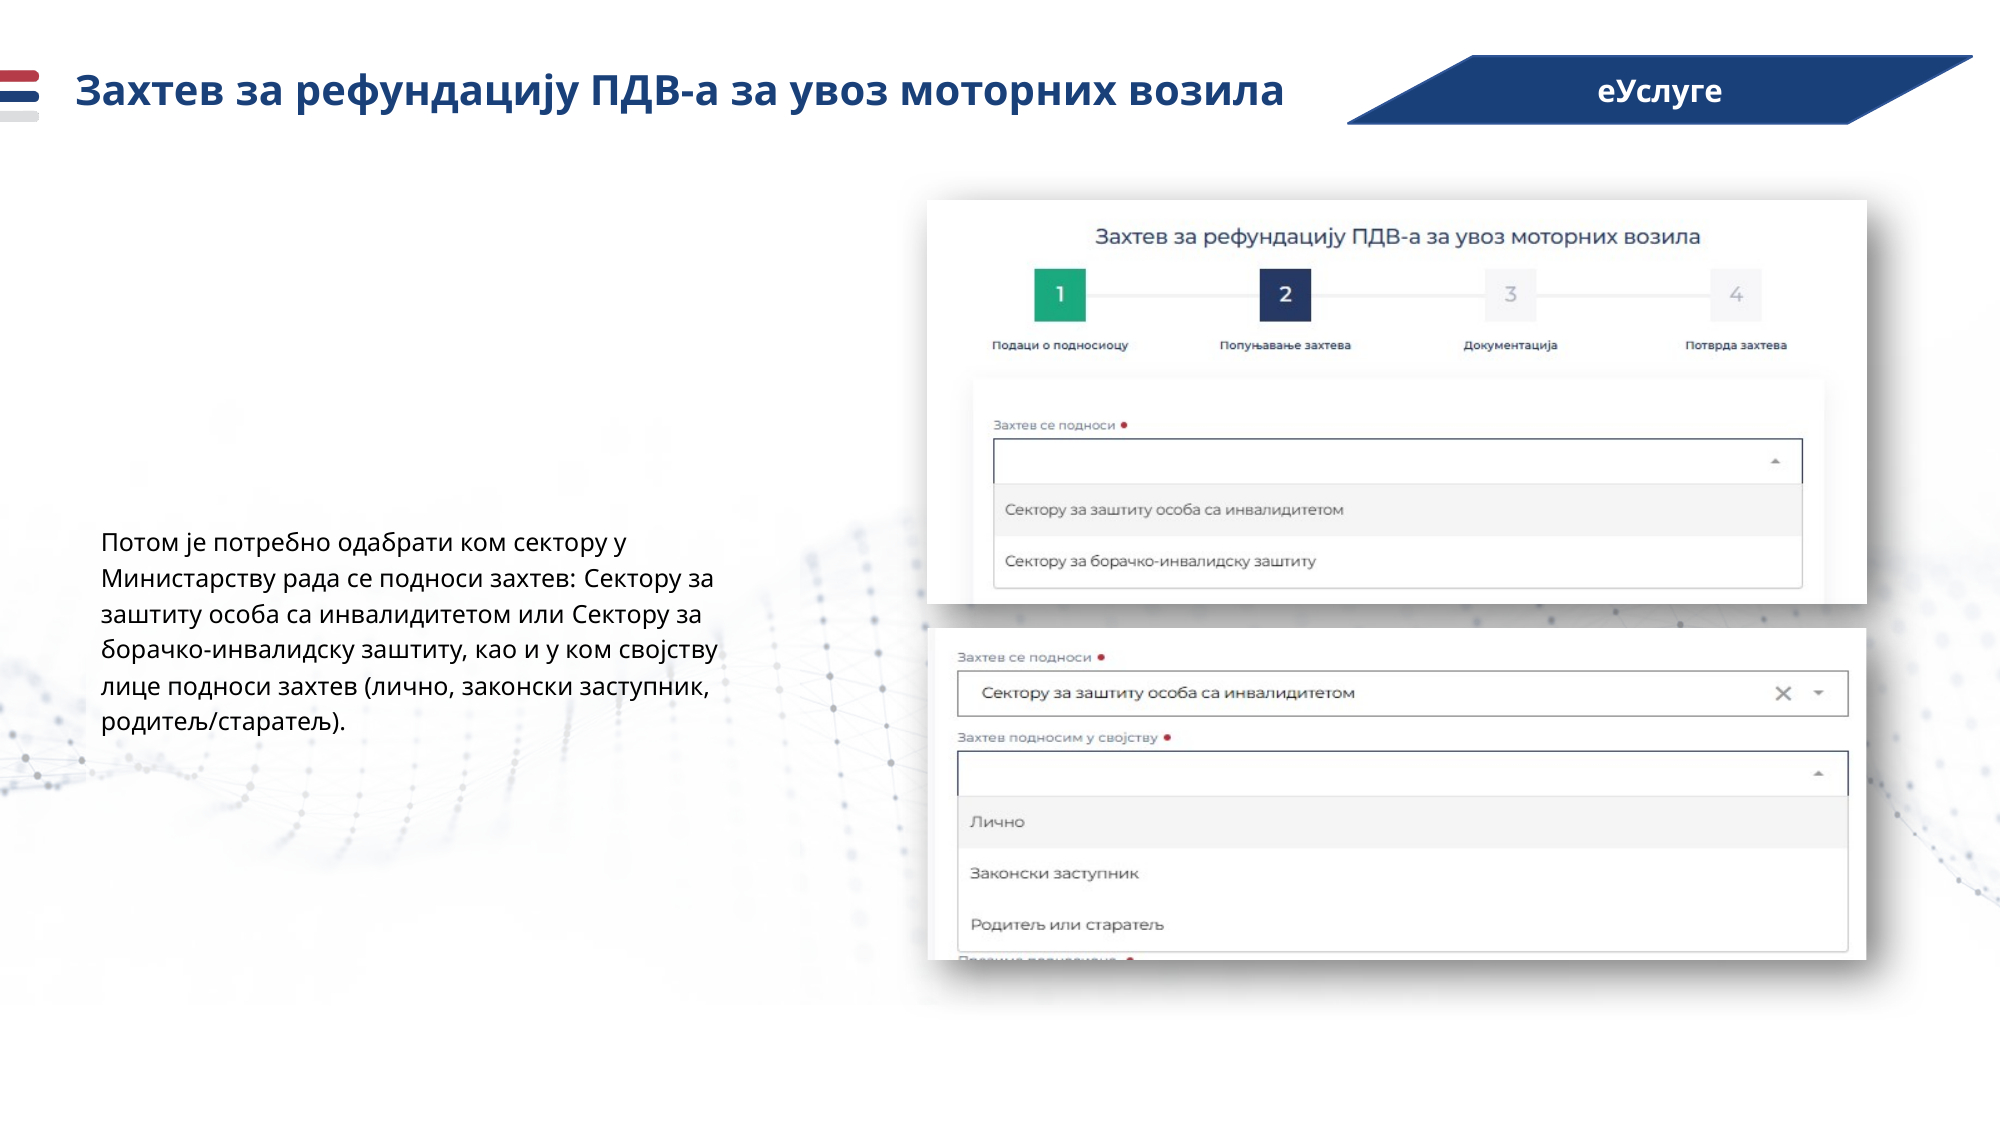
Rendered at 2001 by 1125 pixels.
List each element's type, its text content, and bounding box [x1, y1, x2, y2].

picture [927, 628, 1867, 960]
list Потом је потребно одабрати ком сектору у Министарству рада се подноси захтев: Сектору за заштиту особа са инвалидитетом или Сектору за борачко-инвалидску заштиту, као и у ком својству лице подноси захтев (лично, законски заступник, родитељ/старатељ). [85, 263, 800, 993]
picture [927, 200, 1867, 604]
text_box еУслуге [1347, 55, 1974, 125]
text_box Захтев за рефундацију ПДВ-а за увоз моторних возила [60, 56, 1469, 122]
picture [0, 70, 61, 122]
